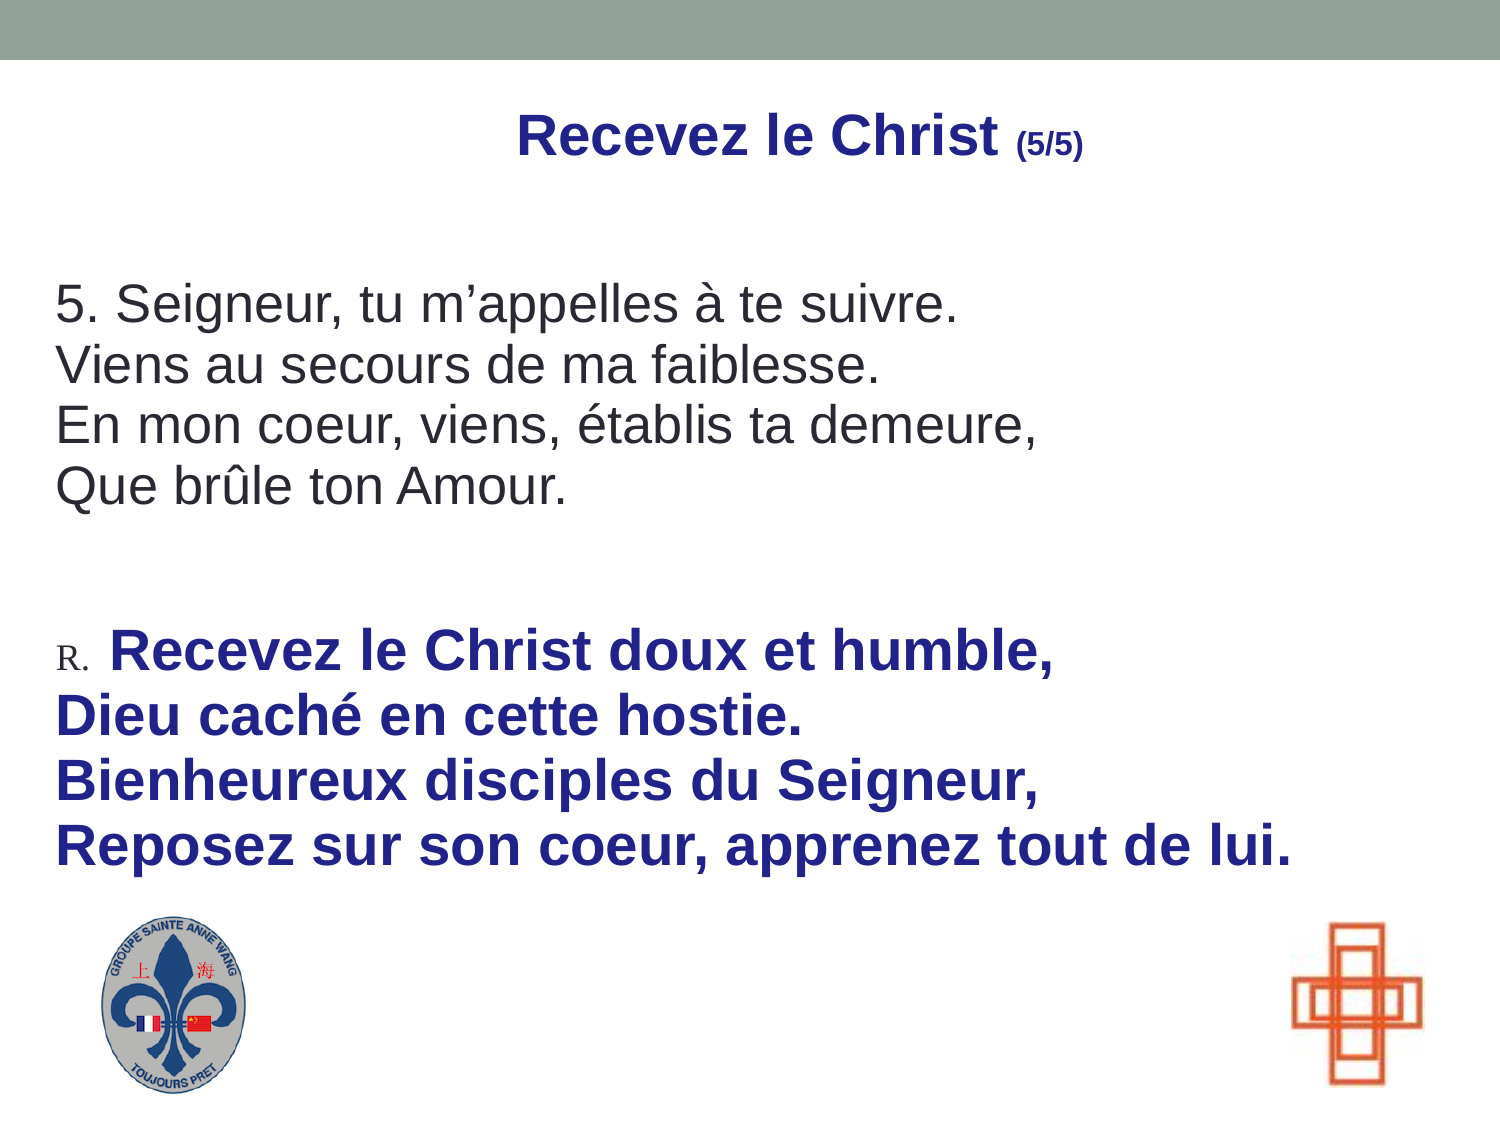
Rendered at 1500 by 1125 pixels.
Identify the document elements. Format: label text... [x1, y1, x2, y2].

text_box Recevez le Christ (5/5) [53, 90, 1500, 217]
picture [88, 902, 259, 1107]
picture [1291, 920, 1426, 1088]
title 5. Seigneur, tu m’appelles à te suivre. Viens au secours de ma faiblesse. En mon coeur, viens, établis ta demeure, Que brûle ton Amour. R. Recevez le Christ doux et humble, Dieu caché en cette hostie. Bienheureux disciples du Seigneur, Reposez sur son coeur, apprenez tout de lui. [40, 266, 1500, 938]
